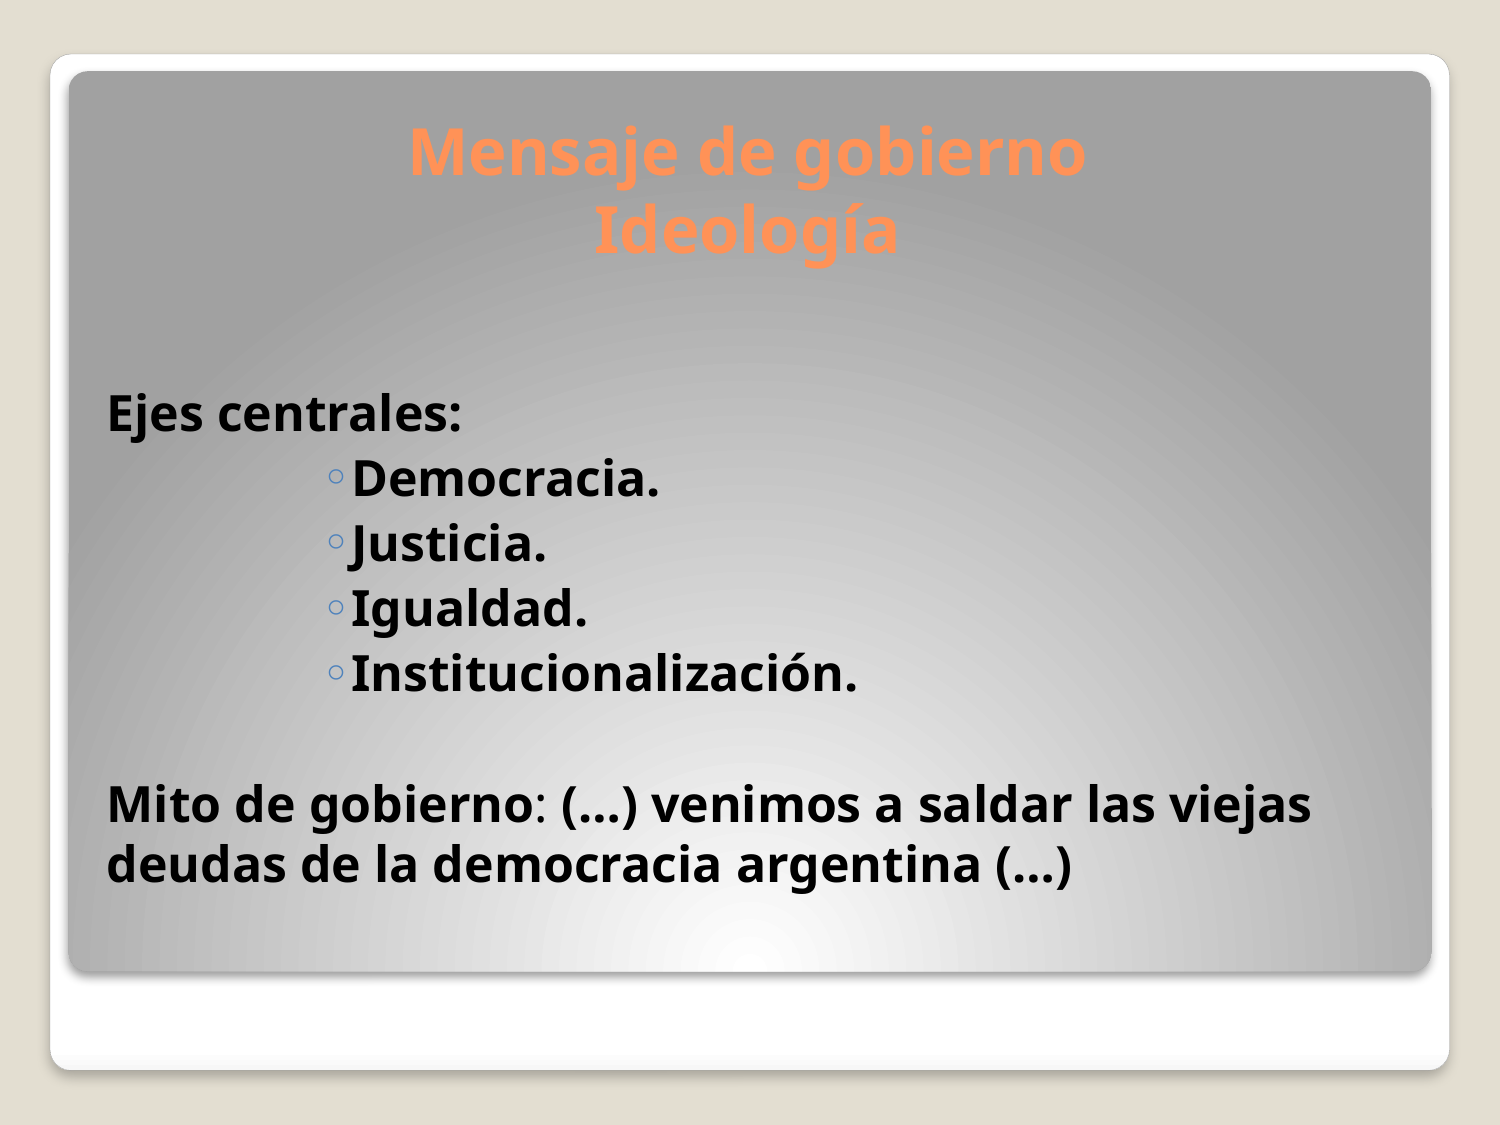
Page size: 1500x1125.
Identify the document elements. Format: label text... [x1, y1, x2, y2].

title Mensaje de gobierno Ideología [76, 101, 1420, 275]
list Ejes centrales: Democracia. Justicia. Igualdad. Institucionalización. Mito de gobierno: (…) venimos a saldar las viejas deudas de la democracia argentina (…) [76, 290, 1420, 978]
